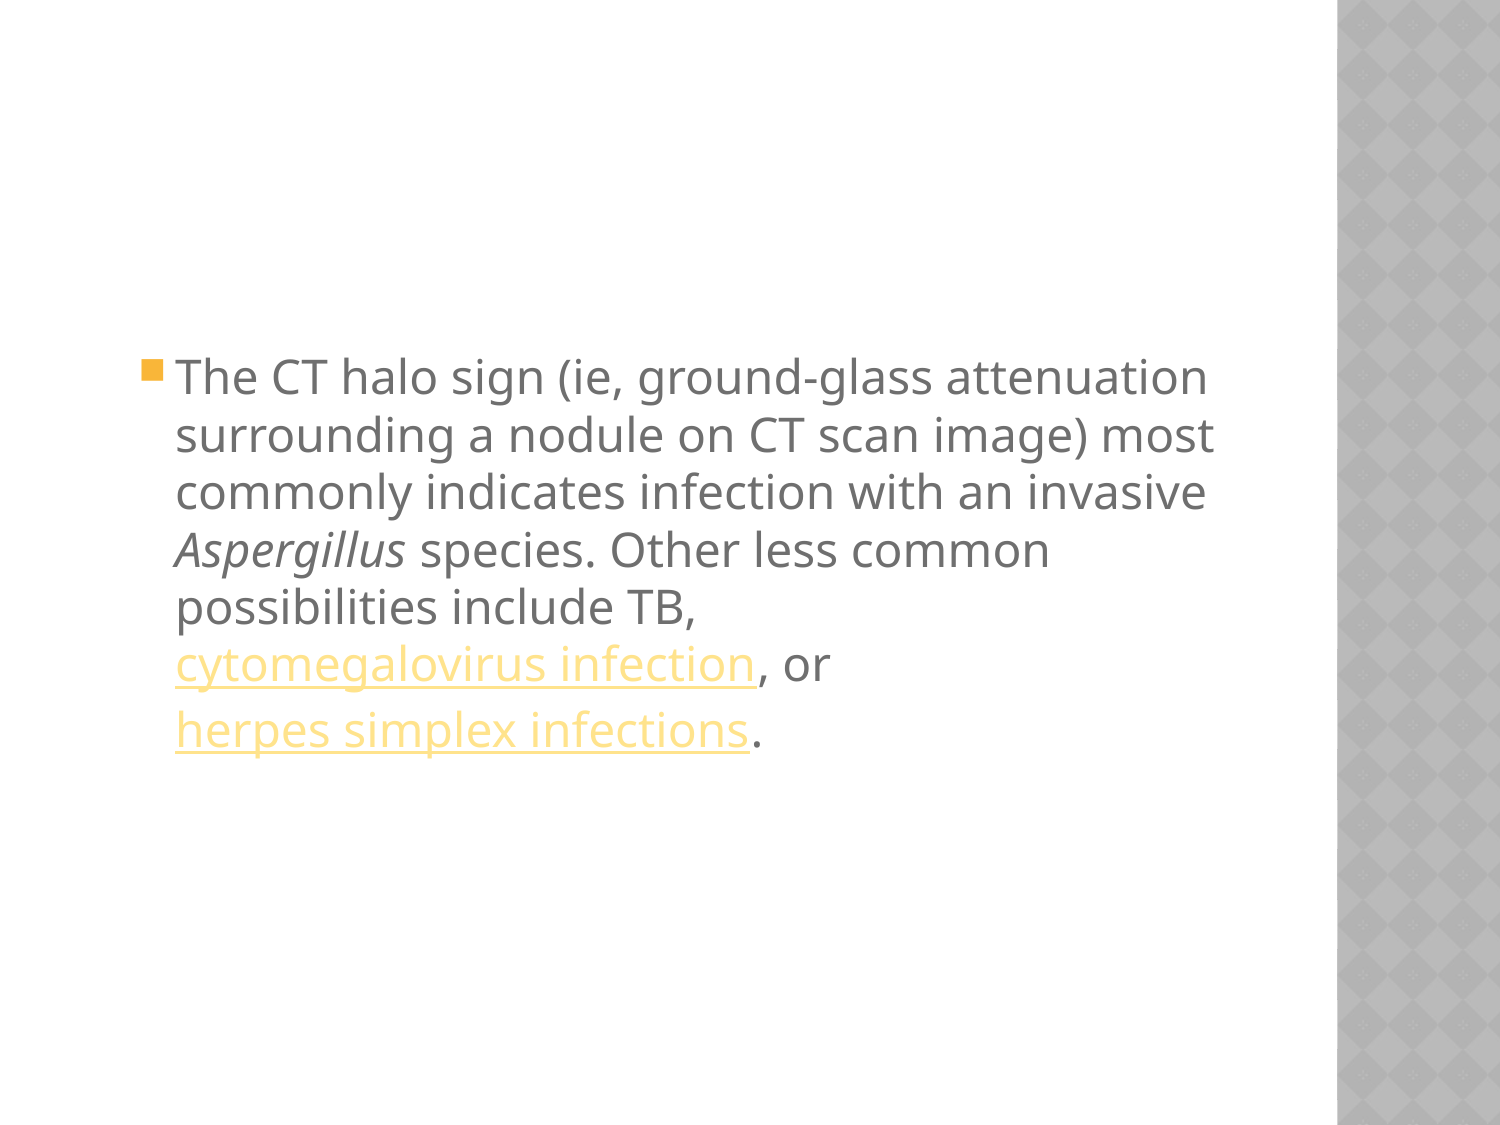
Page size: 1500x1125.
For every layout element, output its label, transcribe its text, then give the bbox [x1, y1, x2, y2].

list The CT halo sign (ie, ground-glass attenuation surrounding a nodule on CT scan image) most commonly indicates infection with an invasive Aspergillus species. Other less common possibilities include TB, cytomegalovirus infection, or herpes simplex infections. [75, 264, 1263, 1059]
